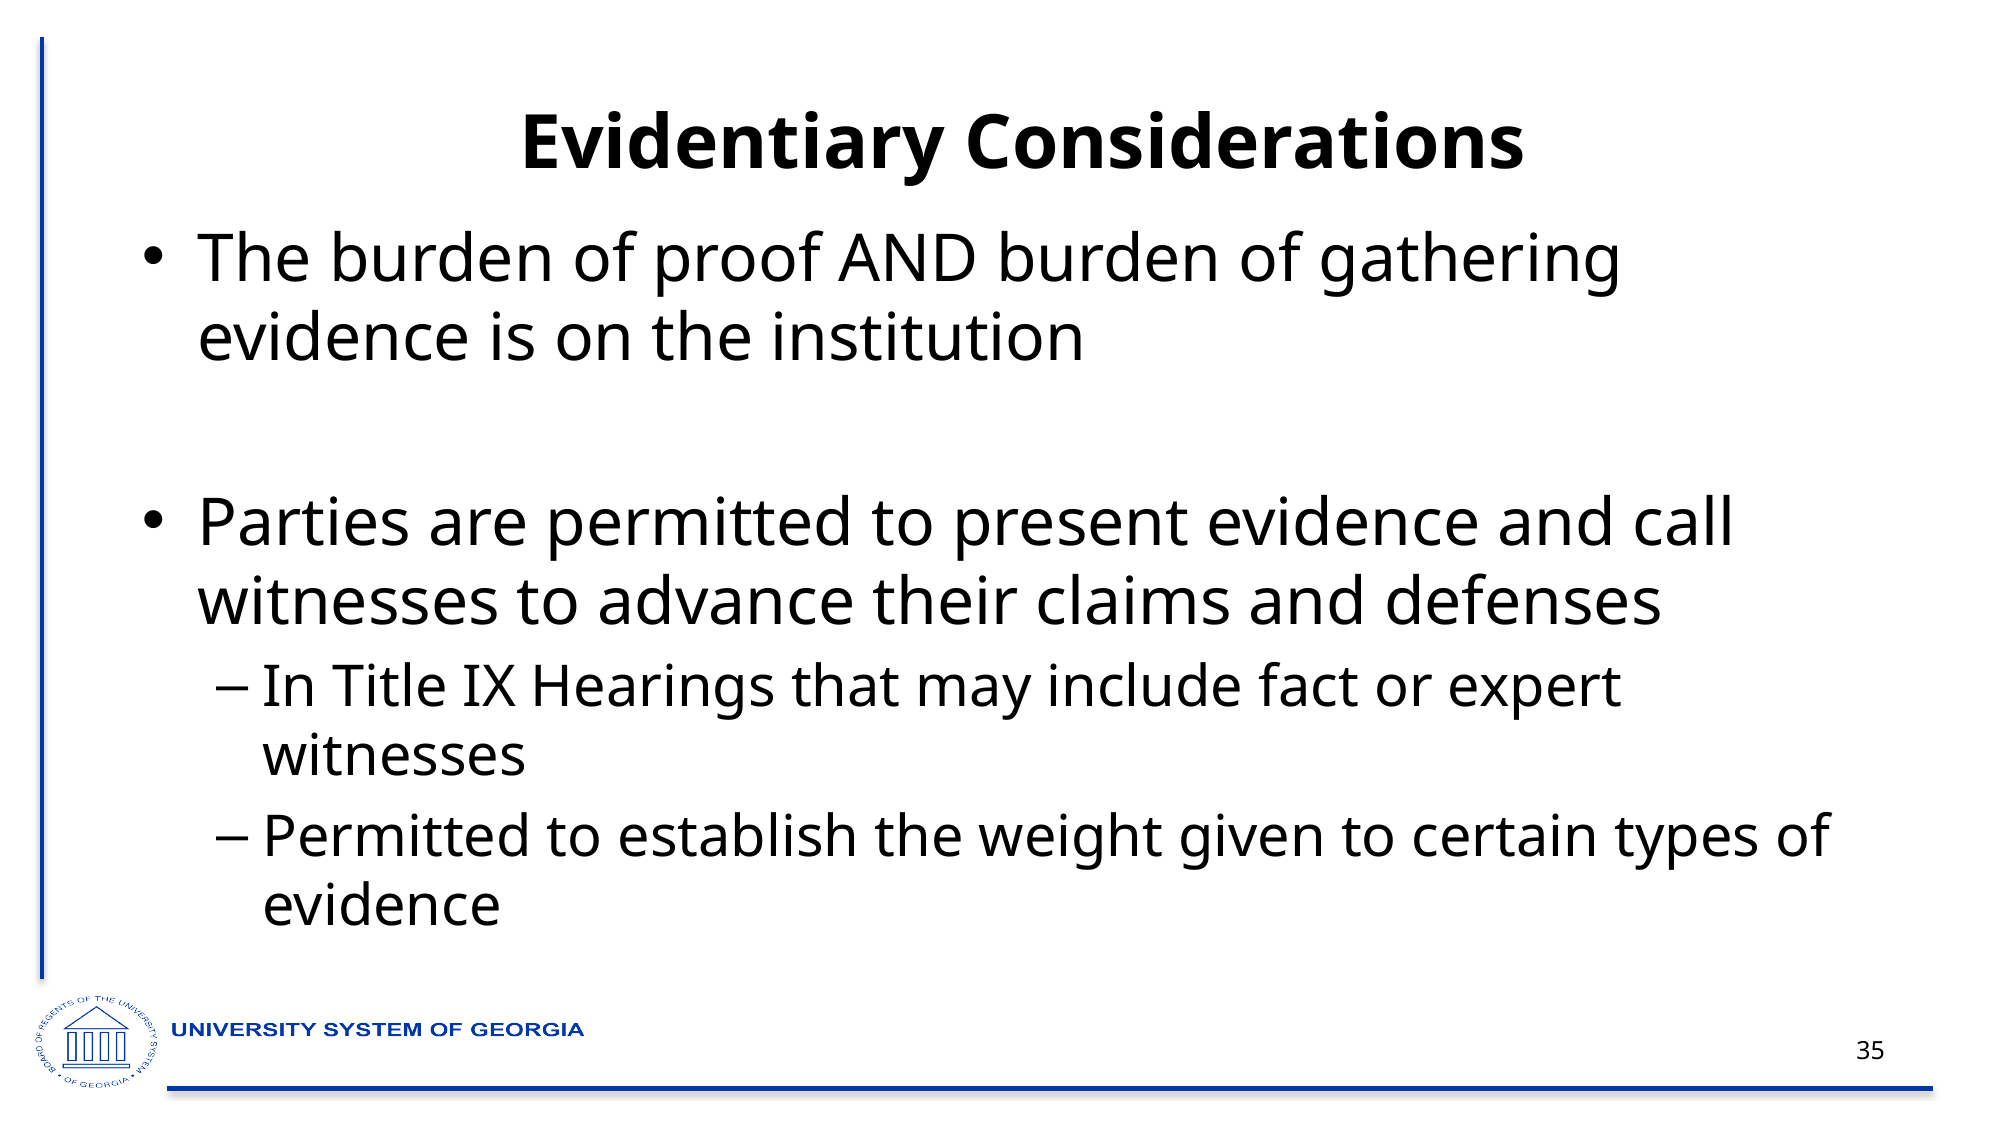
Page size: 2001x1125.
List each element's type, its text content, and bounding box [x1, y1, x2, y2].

slide_number 35 [1779, 1022, 1900, 1083]
title Evidentiary Considerations [206, 45, 1840, 207]
picture [33, 995, 584, 1088]
list The burden of proof AND burden of gathering evidence is on the institution Parties are permitted to present evidence and call witnesses to advance their claims and defenses In Title IX Hearings that may include fact or expert witnesses Permitted to establish the weight given to certain types of evidence [126, 207, 1900, 950]
